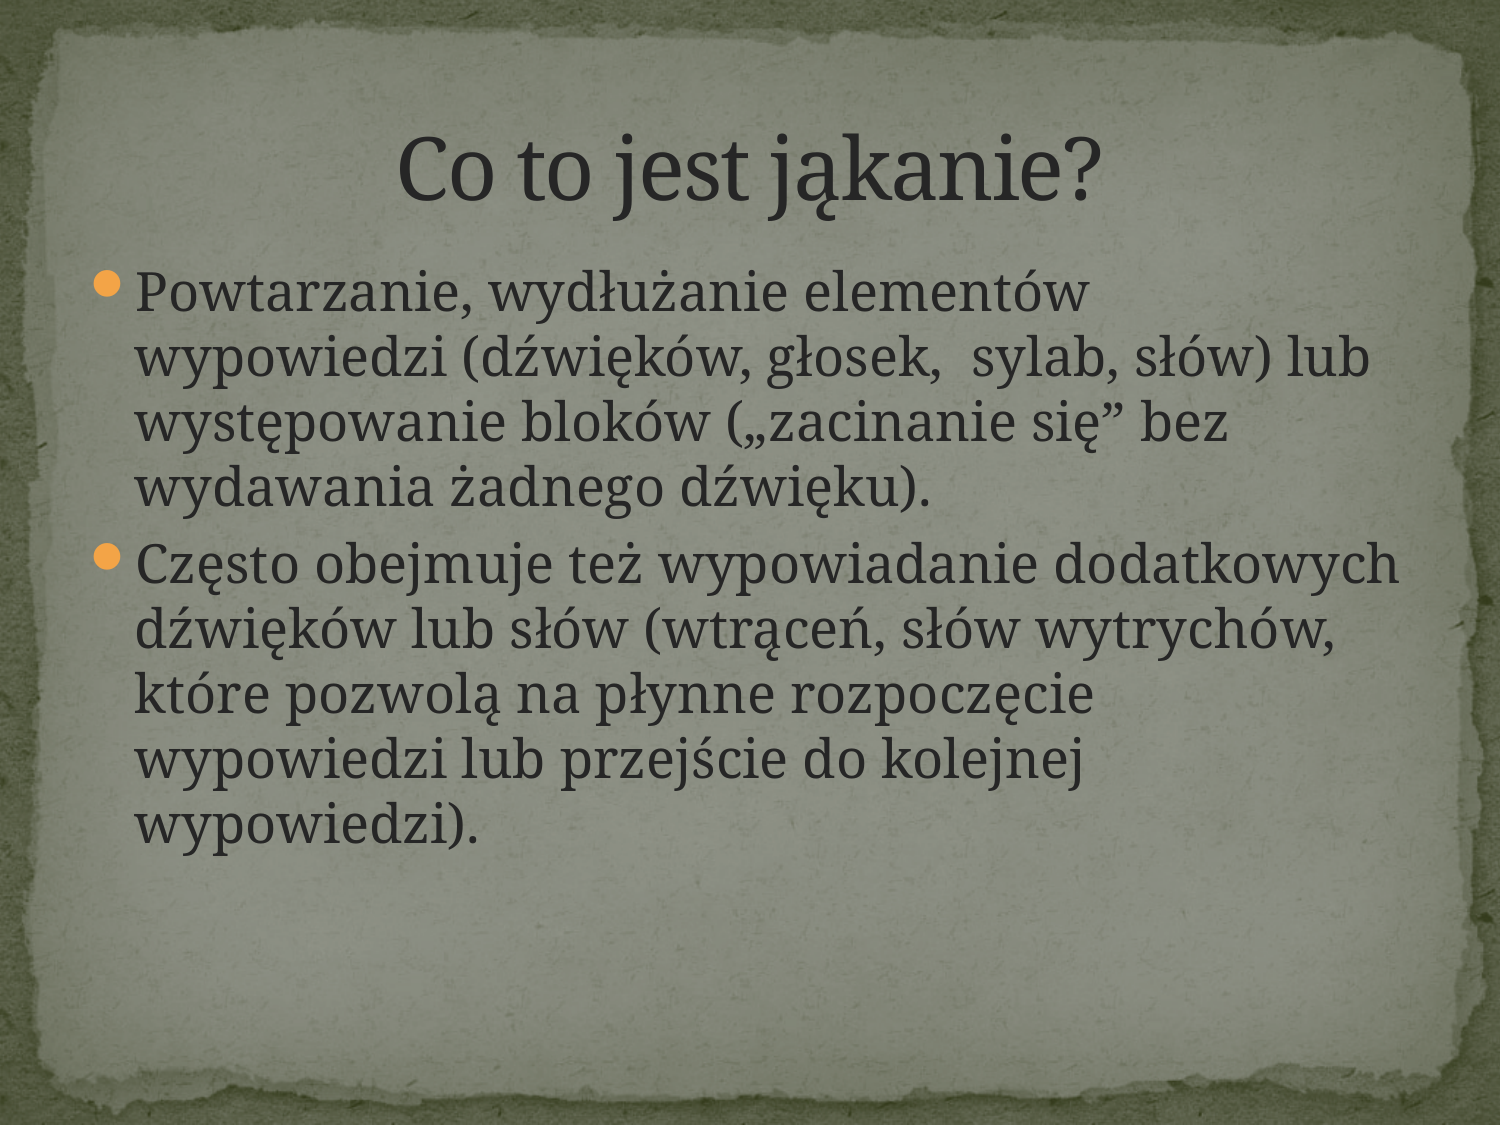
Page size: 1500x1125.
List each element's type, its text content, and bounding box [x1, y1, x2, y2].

list Powtarzanie, wydłużanie elementów wypowiedzi (dźwięków, głosek, sylab, słów) lub występowanie bloków („zacinanie się” bez wydawania żadnego dźwięku). Często obejmuje też wypowiadanie dodatkowych dźwięków lub słów (wtrąceń, słów wytrychów, które pozwolą na płynne rozpoczęcie wypowiedzi lub przejście do kolejnej wypowiedzi). [75, 249, 1425, 1000]
title Co to jest jąkanie? [74, 24, 1425, 225]
